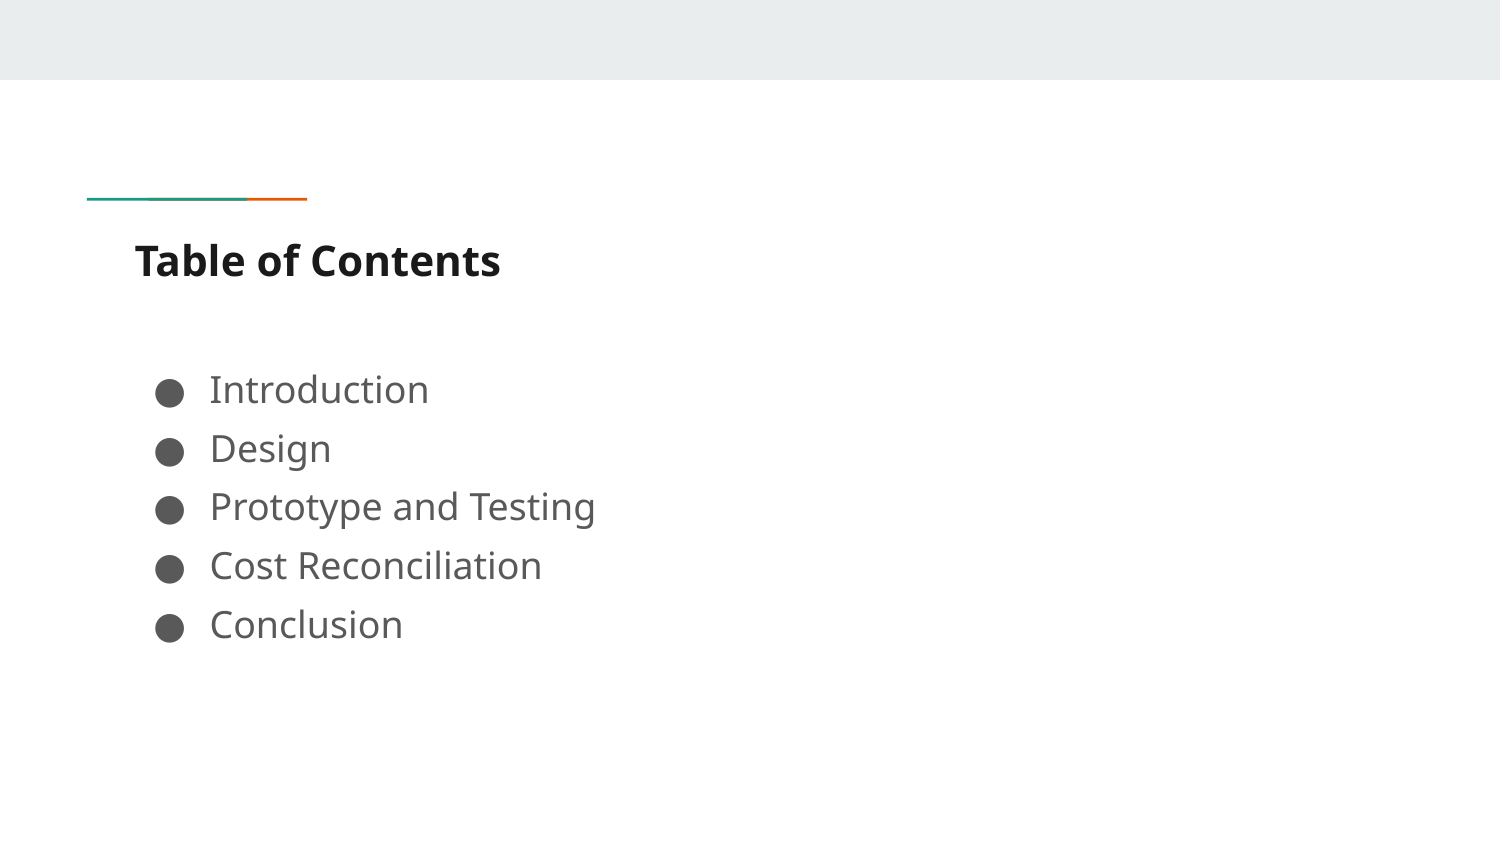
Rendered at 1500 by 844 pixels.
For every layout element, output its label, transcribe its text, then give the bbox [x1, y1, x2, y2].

title Table of Contents [119, 216, 1381, 305]
list Introduction Design Prototype and Testing Cost Reconciliation Conclusion [119, 341, 739, 712]
